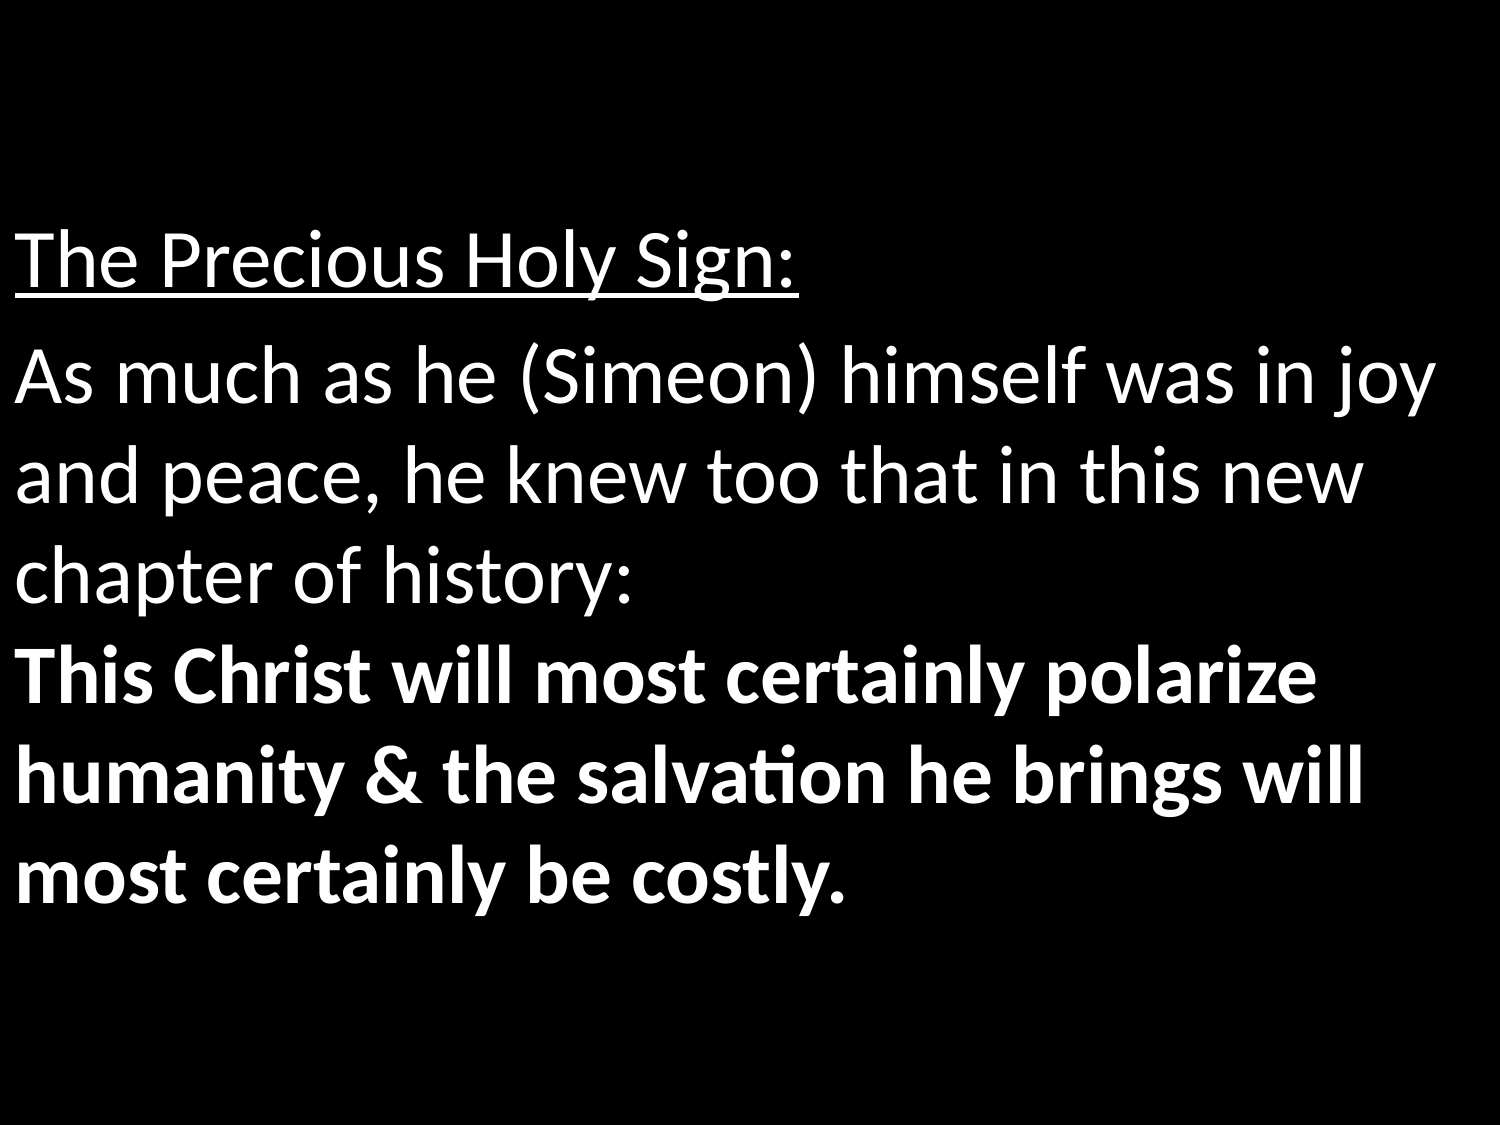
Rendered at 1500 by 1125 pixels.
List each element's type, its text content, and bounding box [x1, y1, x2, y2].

text_box The Precious Holy Sign: [0, 196, 1500, 312]
text_box As much as he (Simeon) himself was in joy and peace, he knew too that in this new chapter of history: This Christ will most certainly polarize humanity & the salvation he brings will most certainly be costly. [0, 312, 1500, 928]
